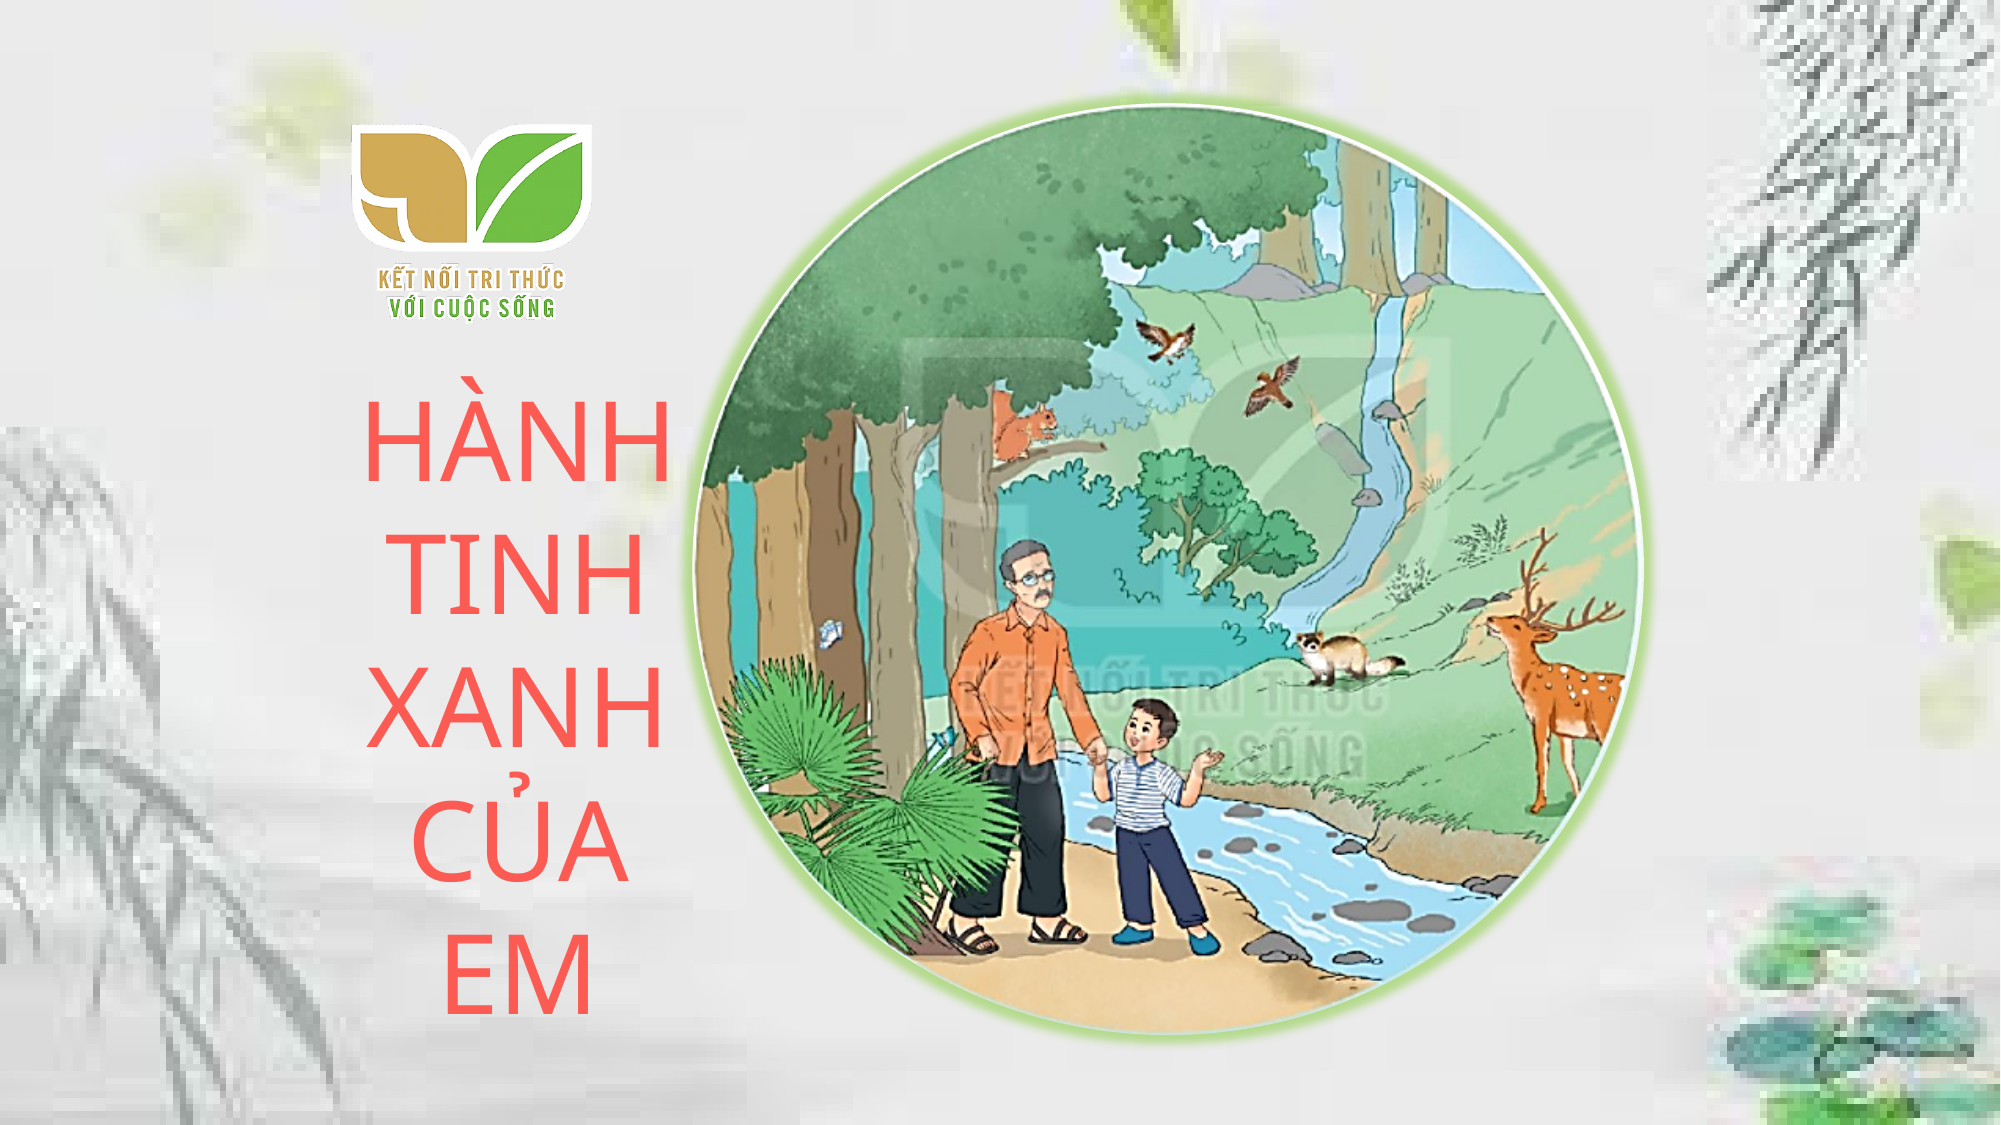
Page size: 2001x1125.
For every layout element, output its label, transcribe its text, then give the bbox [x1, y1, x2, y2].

picture [0, 0, 2001, 1125]
text_box HÀNH TINH XANH CỦA EM [318, 362, 719, 1045]
